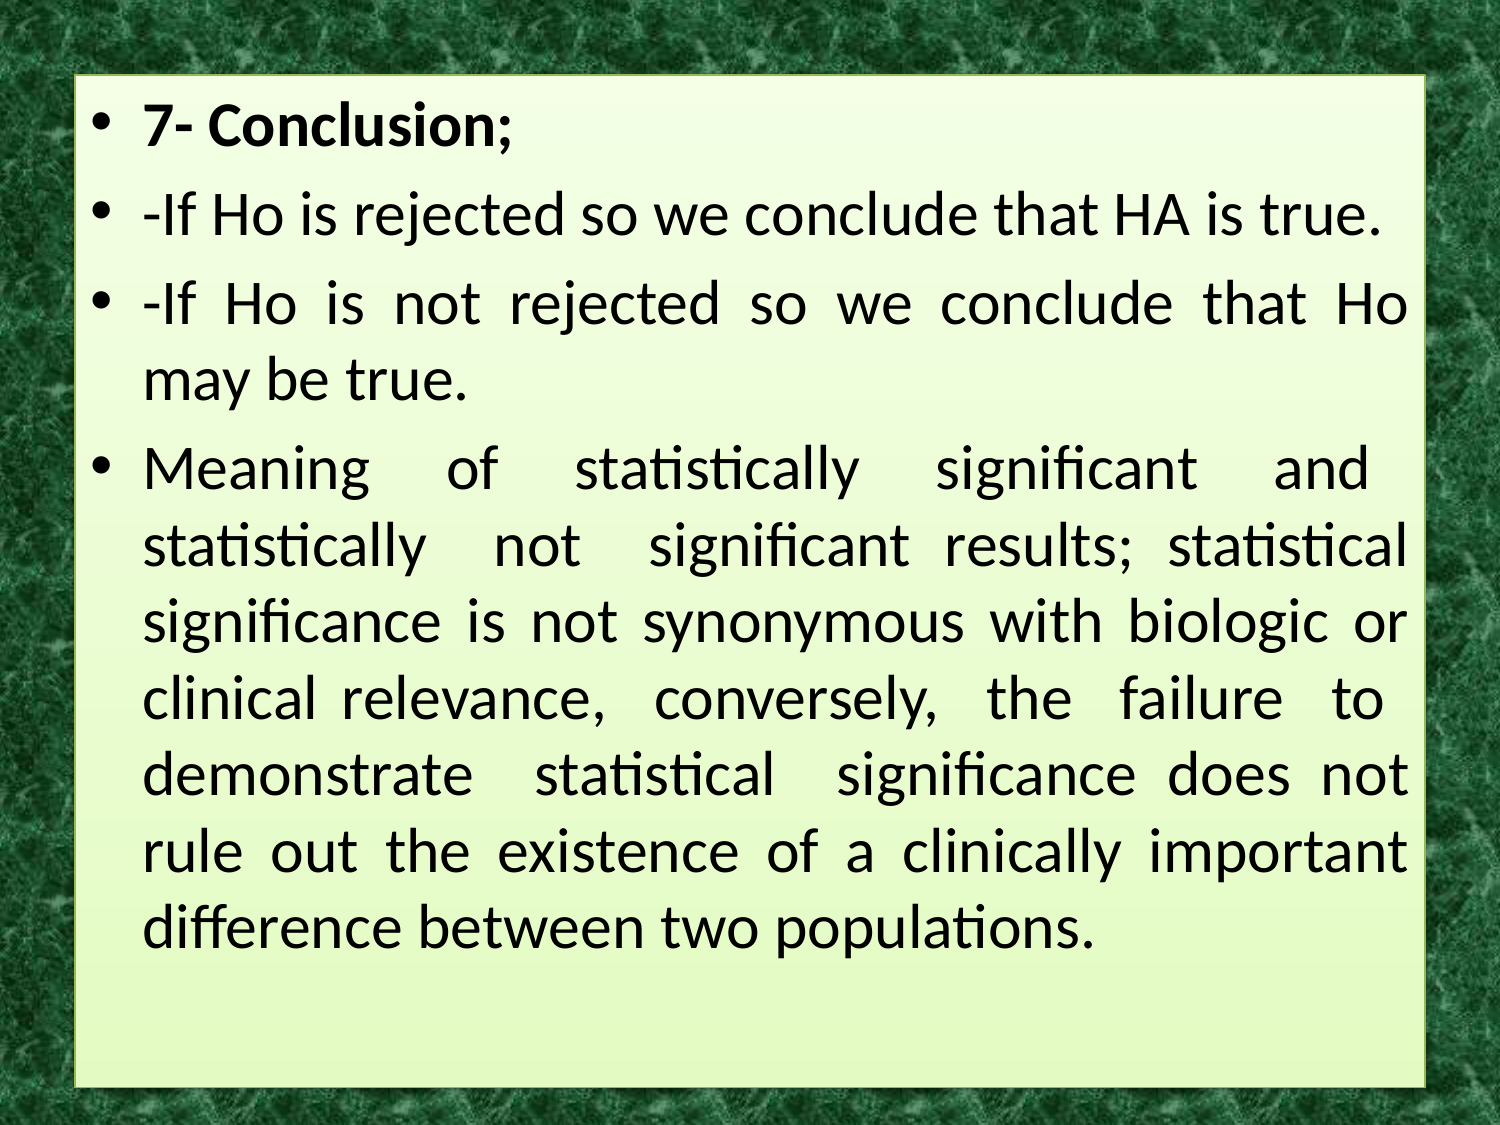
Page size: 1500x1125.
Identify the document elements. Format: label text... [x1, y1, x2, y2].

picture [0, 0, 1500, 1125]
list 7- Conclusion; -If Ho is rejected so we conclude that HA is true. -If Ho is not rejected so we conclude that Ho may be true. Meaning of statistically significant and statistically not significant results; statistical significance is not synonymous with biologic or clinical relevance, conversely, the failure to demonstrate statistical significance does not rule out the existence of a clinically important difference between two populations. [74, 74, 1426, 1088]
